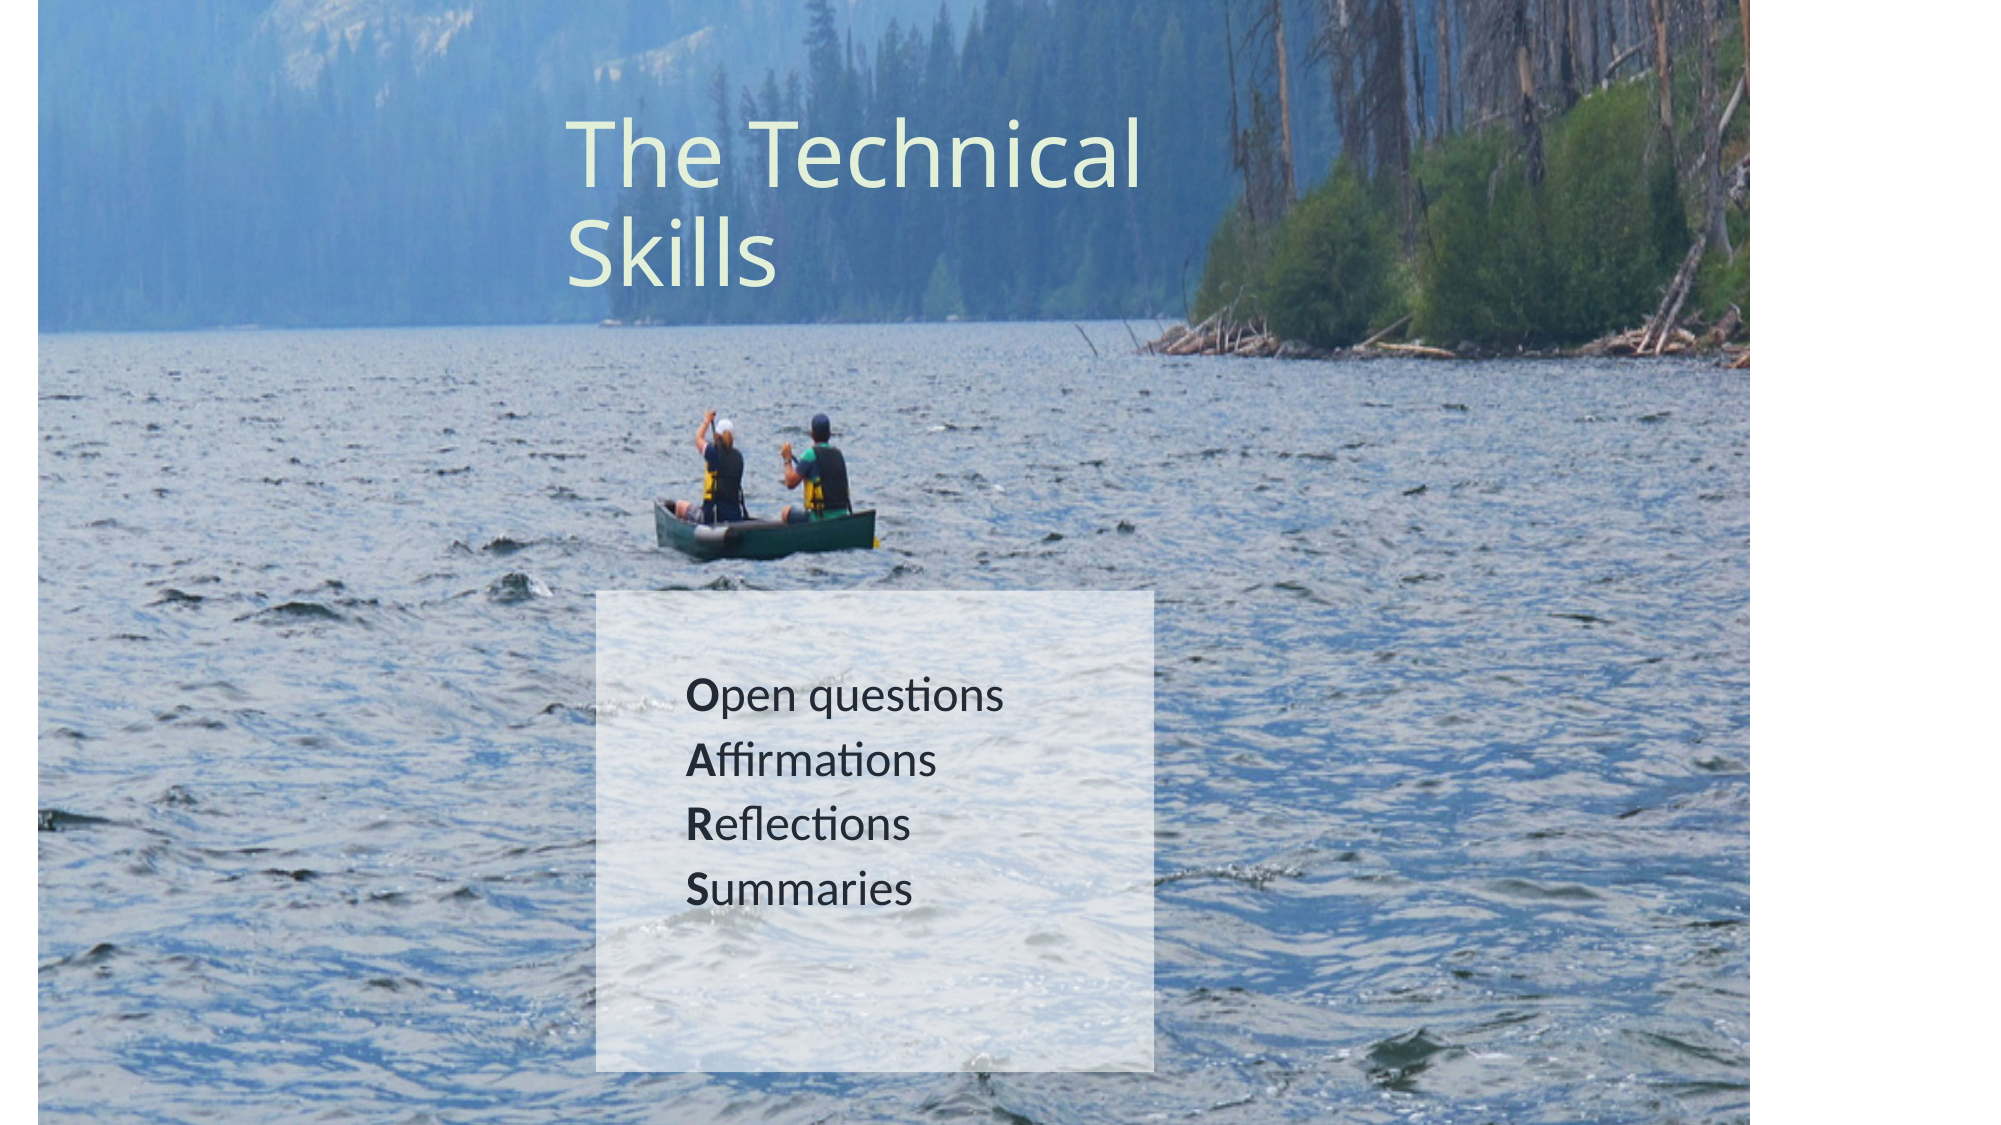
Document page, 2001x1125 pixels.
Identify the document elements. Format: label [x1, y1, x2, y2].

picture [37, 0, 1750, 1125]
